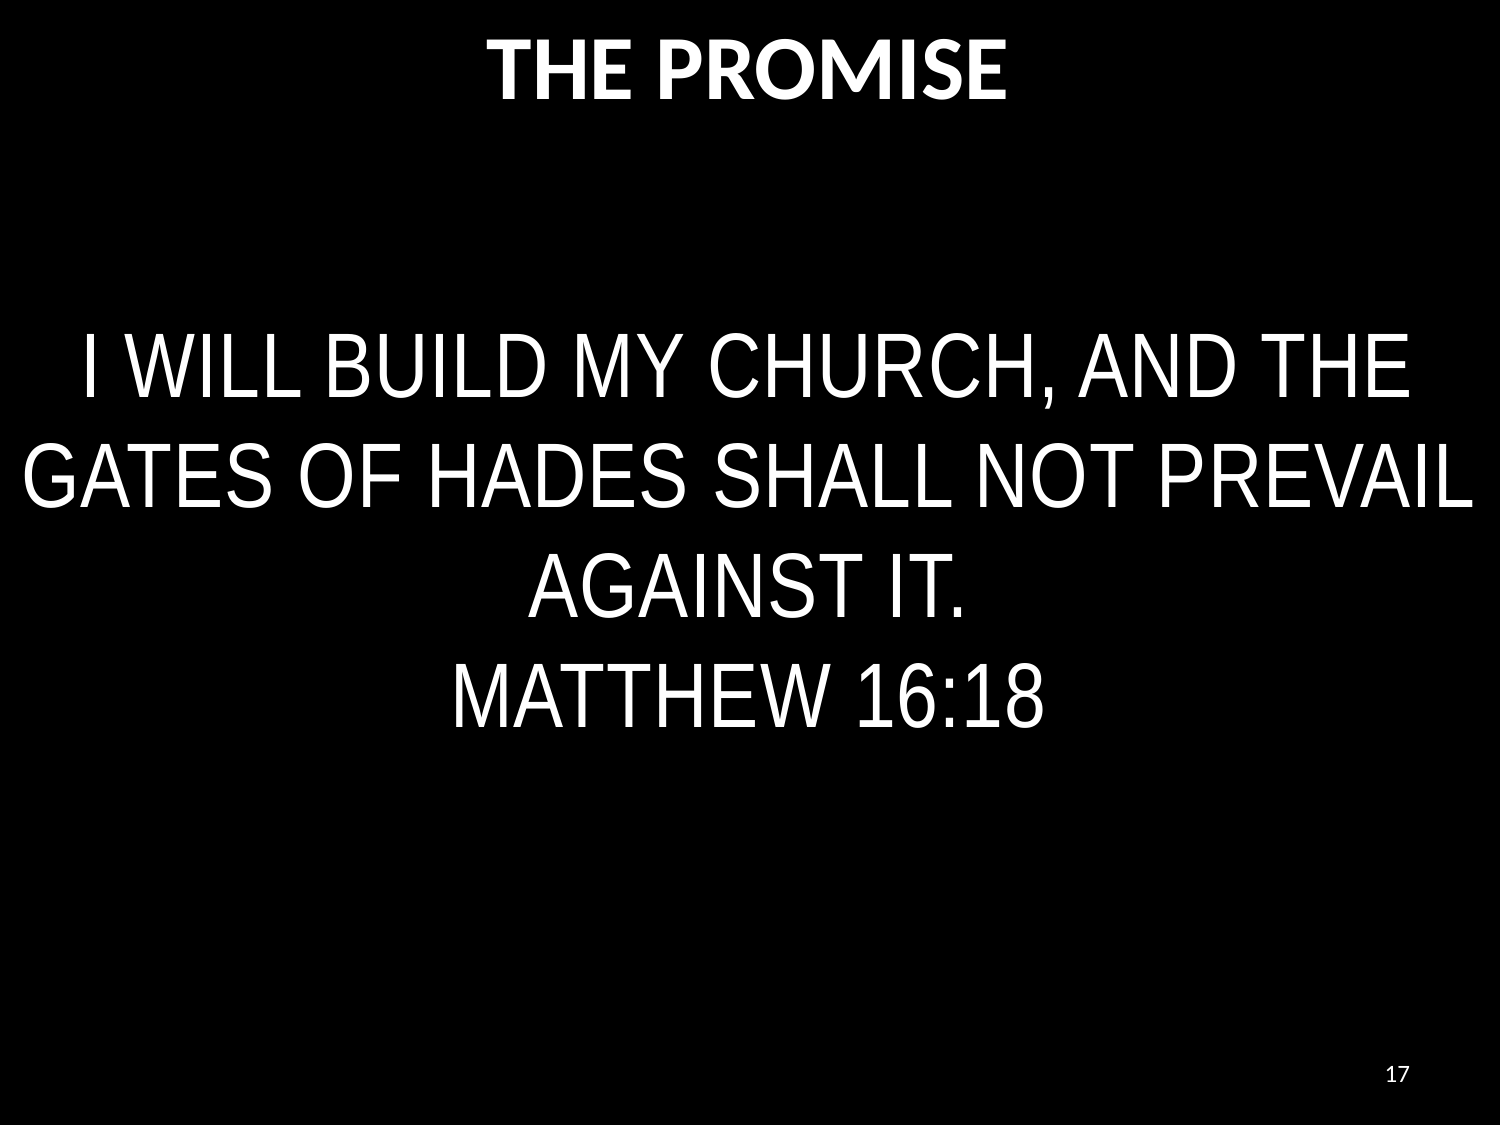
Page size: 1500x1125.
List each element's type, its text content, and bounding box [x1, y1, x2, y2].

title The promise [0, 0, 1497, 213]
text_box I will build My church, and the gates of Hades shall not prevail against it. Matthew 16:18 [0, 298, 1499, 754]
slide_number 17 [1074, 1042, 1425, 1103]
